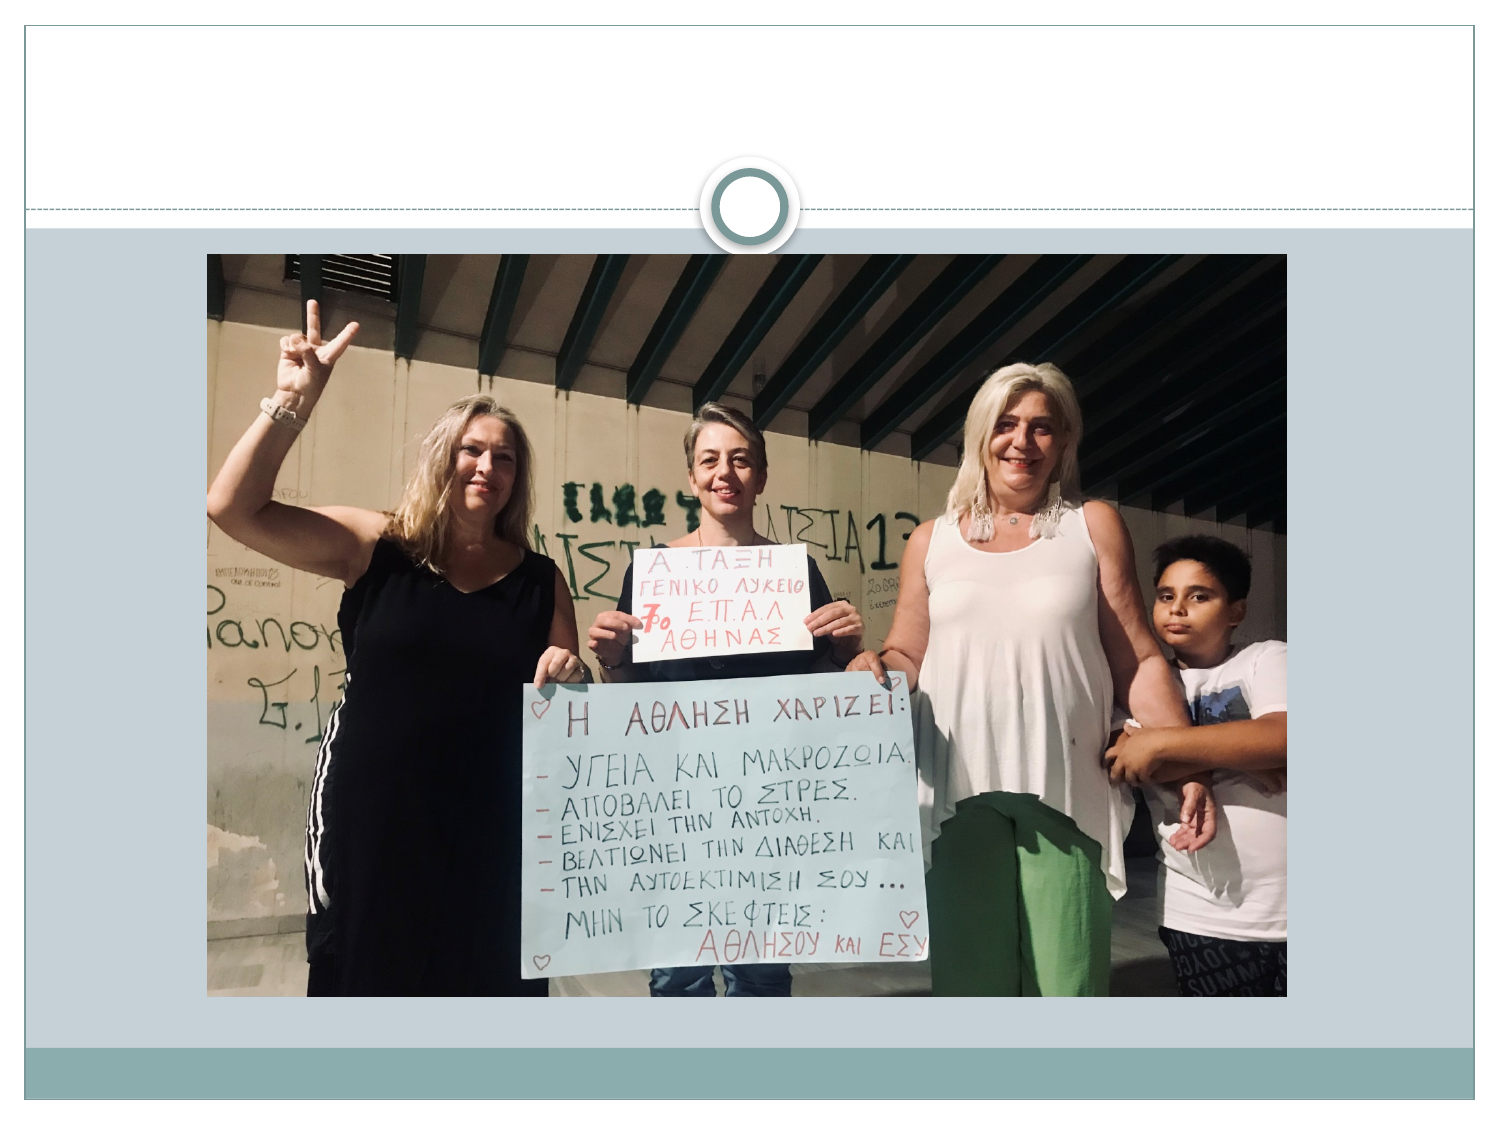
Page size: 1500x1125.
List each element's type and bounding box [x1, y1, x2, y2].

list [207, 254, 1287, 997]
